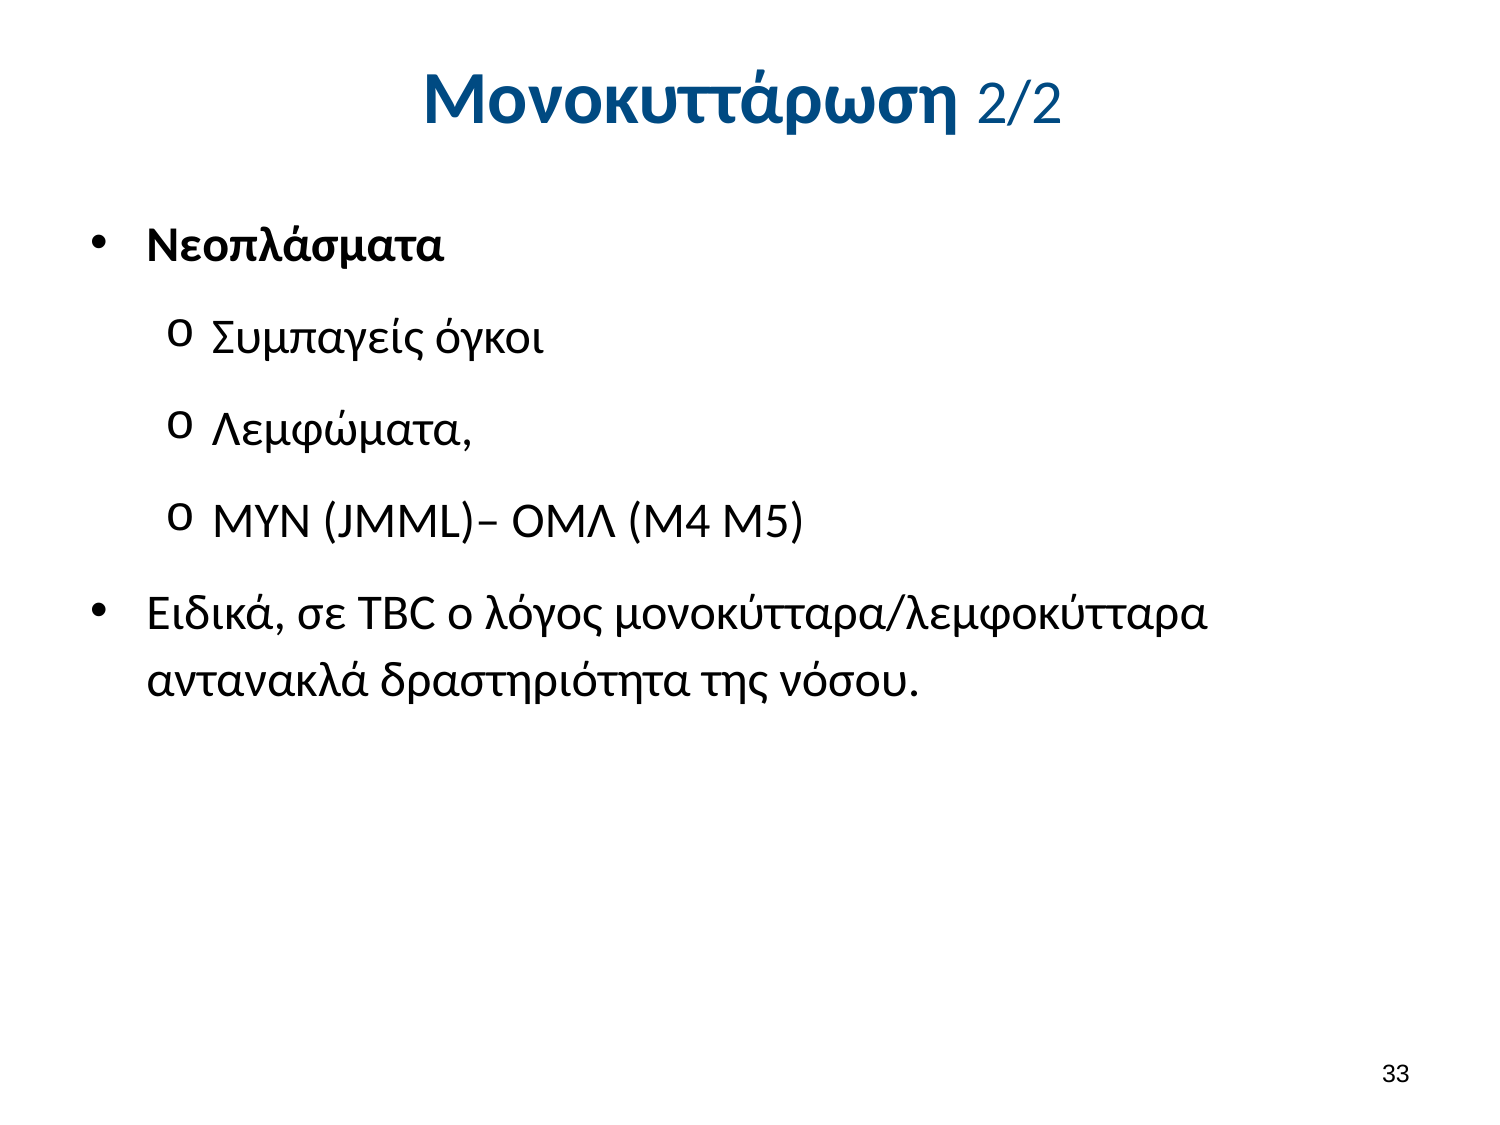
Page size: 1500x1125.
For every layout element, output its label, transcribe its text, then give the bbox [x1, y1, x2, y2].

list Νεοπλάσματα Συμπαγείς όγκοι Λεμφώματα, ΜΥΝ (JMML)– ΟΜΛ (Μ4 Μ5) Ειδικά, σε TBC ο λόγος μονοκύτταρα/λεμφοκύτταρα αντανακλά δραστηριότητα της νόσου. [75, 196, 1425, 1024]
slide_number 32 [1074, 1042, 1425, 1103]
title Μονοκυττάρωση 2/2 [76, 19, 1427, 169]
